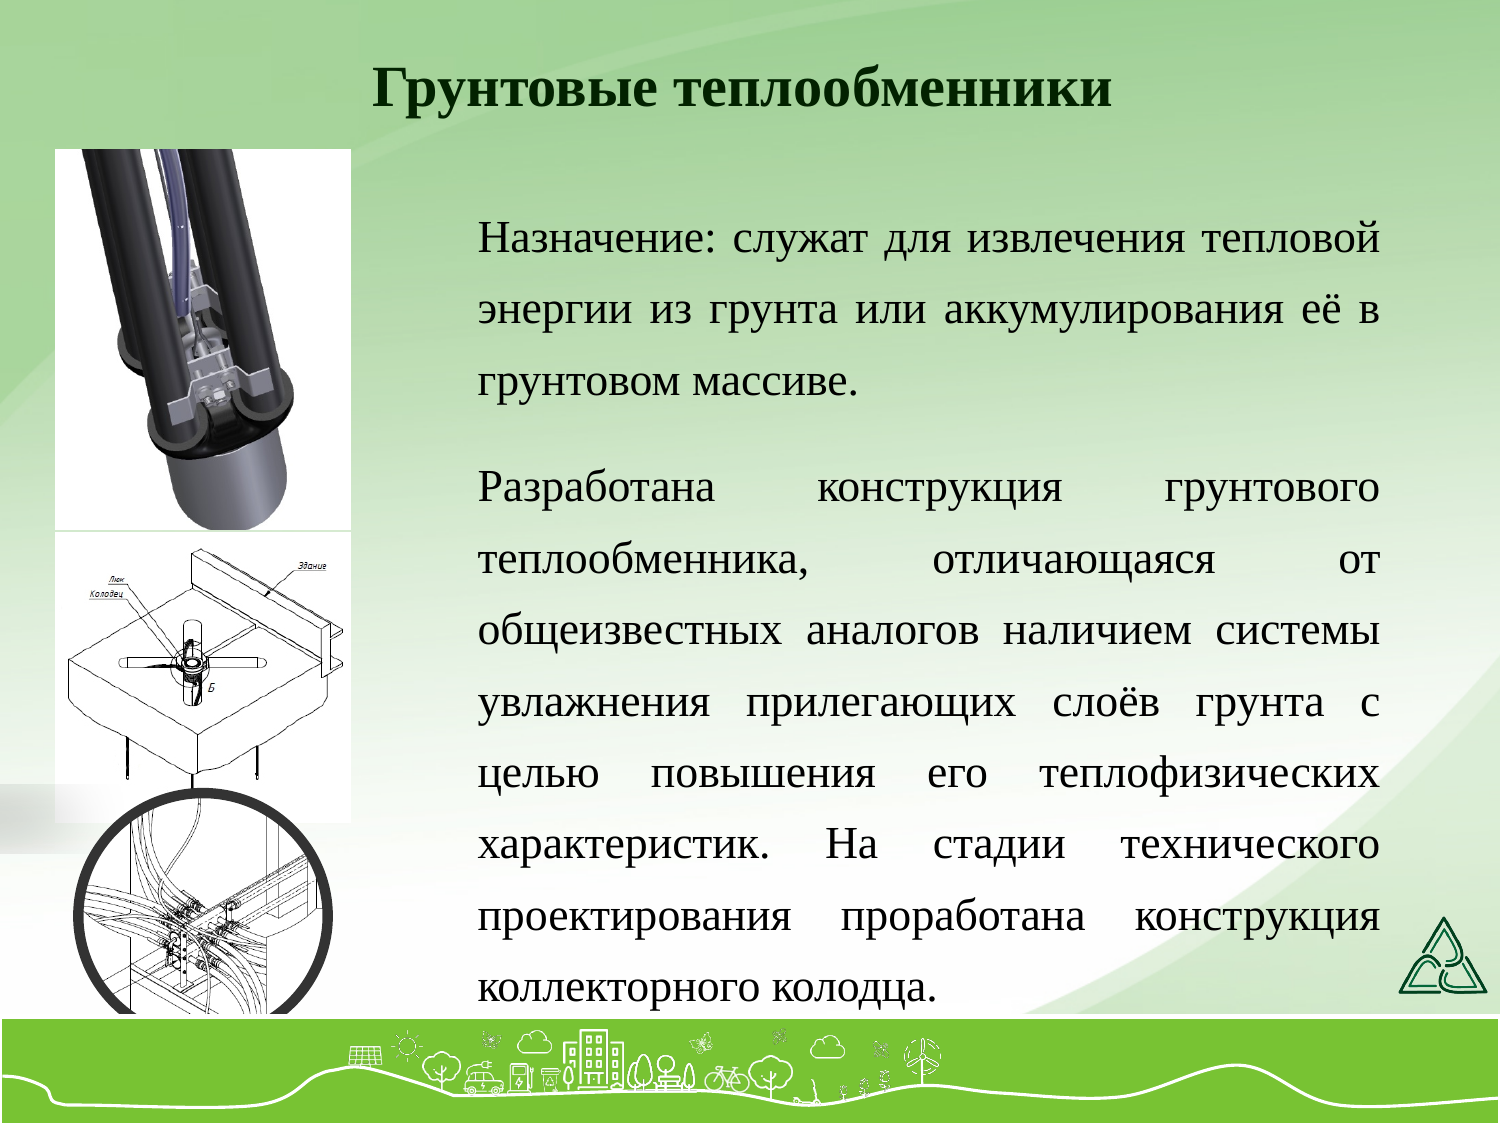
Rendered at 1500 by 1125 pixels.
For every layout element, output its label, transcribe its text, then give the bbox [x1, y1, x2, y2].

text_box Грунтовые теплообменники [74, 42, 1411, 124]
picture [0, 0, 1500, 1016]
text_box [0, 1016, 1500, 1125]
text_box Назначение: служат для извлечения тепловой энергии из грунта или аккумулирования её в грунтовом массиве. Разработана конструкция грунтового теплообменника, отличающаяся от общеизвестных аналогов наличием системы увлажнения прилегающих слоёв грунта с целью повышения его теплофизических характеристик. На стадии технического проектирования проработана конструкция коллекторного колодца. [477, 566, 1382, 635]
